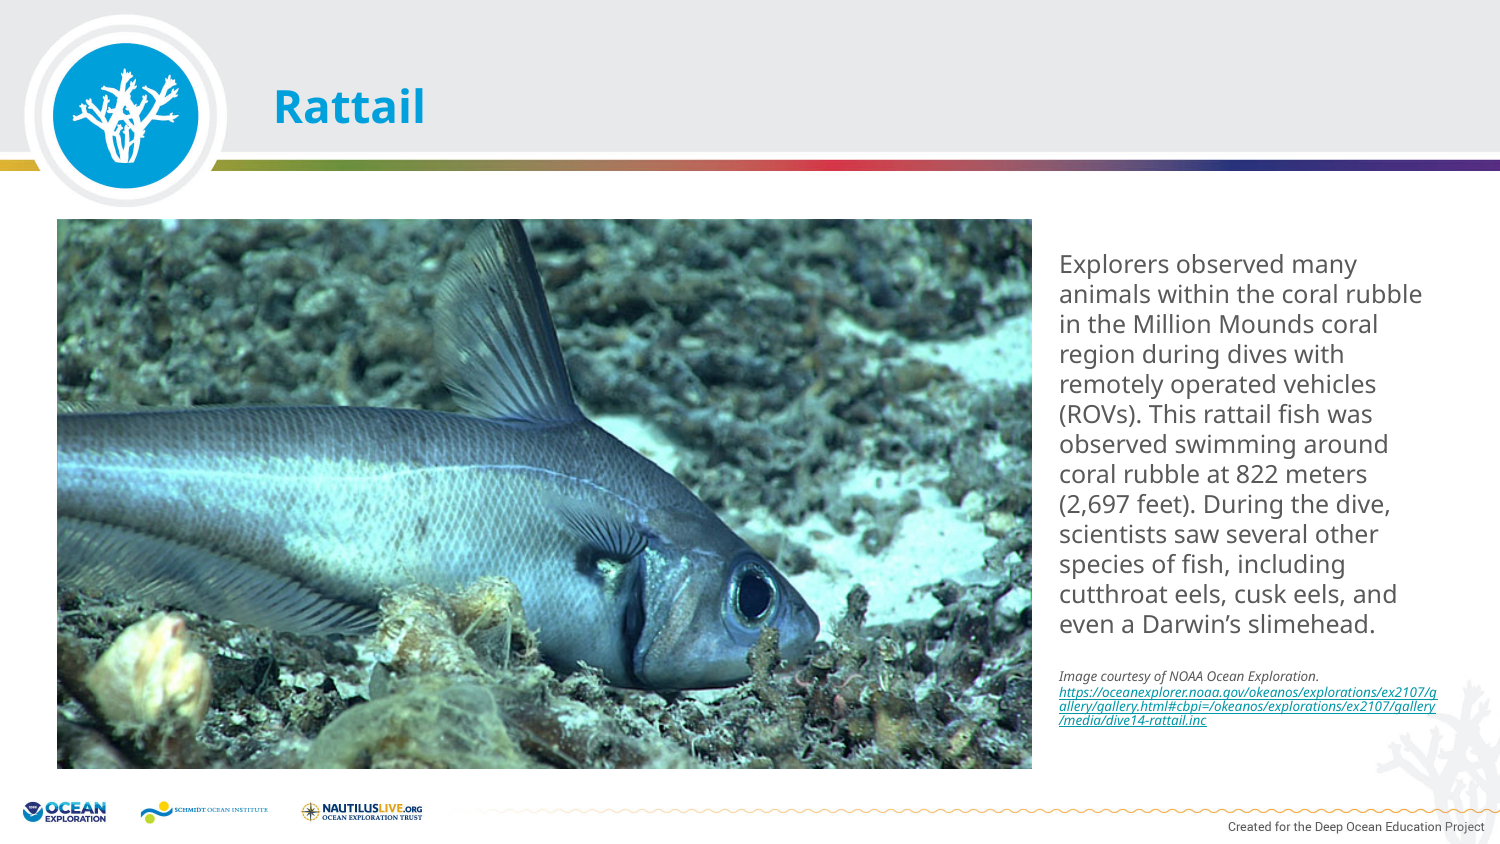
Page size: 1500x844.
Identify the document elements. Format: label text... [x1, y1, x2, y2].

picture [0, 0, 1500, 844]
text_box Rattail [257, 62, 1500, 151]
list Explorers observed many animals within the coral rubble in the Million Mounds coral region during dives with remotely operated vehicles (ROVs). This rattail fish was observed swimming around coral rubble at 822 meters (2,697 feet). During the dive, scientists saw several other species of fish, including cutthroat eels, cusk eels, and even a Darwin’s slimehead. Image courtesy of NOAA Ocean Exploration. https://oceanexplorer.noaa.gov/okeanos/explorations/ex2107/gallery/gallery.html#cbpi=/okeanos/explorations/ex2107/gallery/media/dive14-rattail.inc [1044, 421, 1455, 547]
